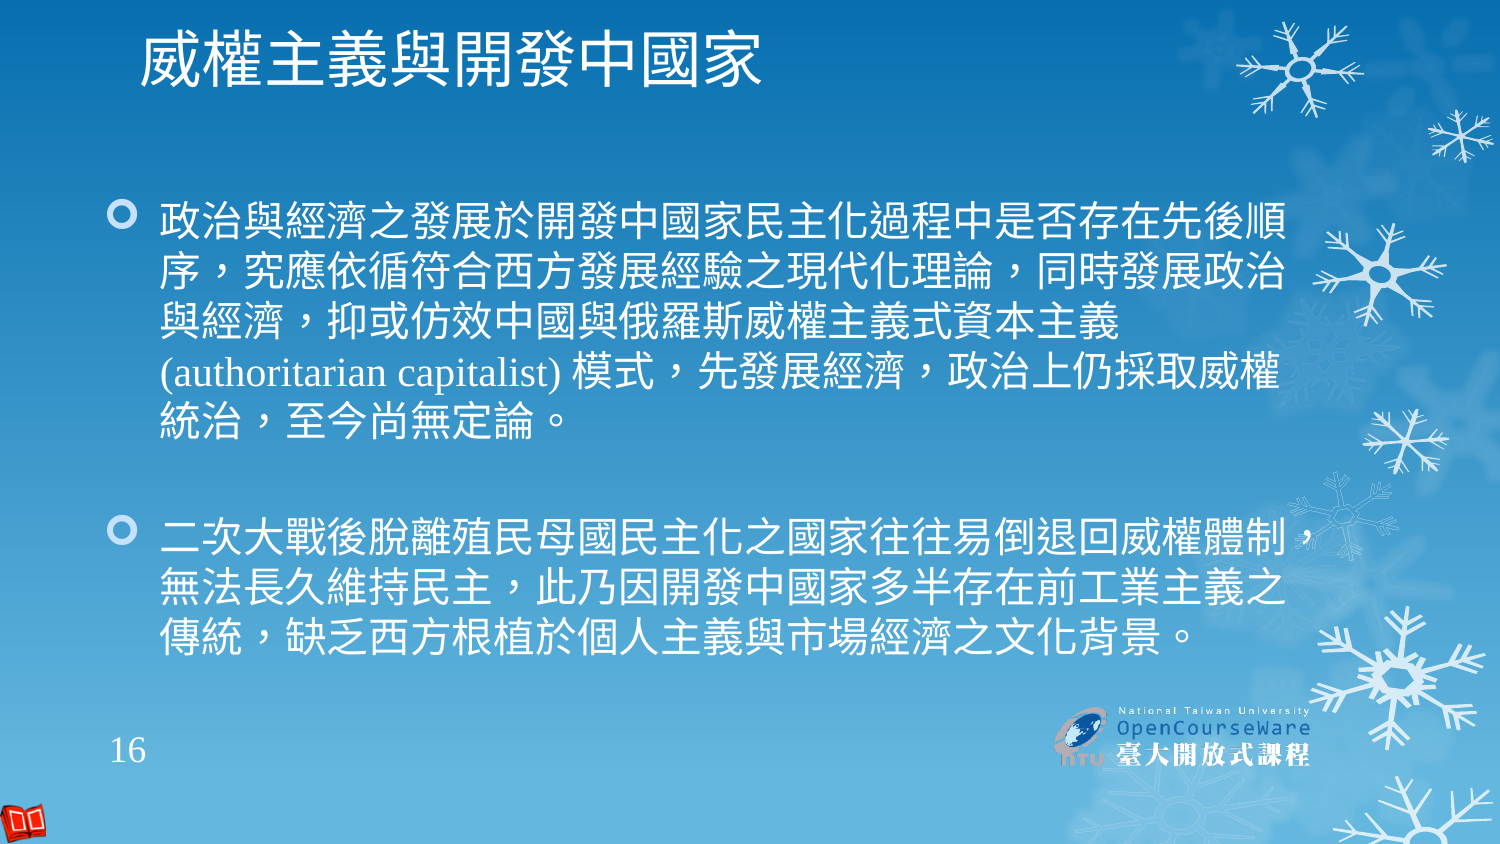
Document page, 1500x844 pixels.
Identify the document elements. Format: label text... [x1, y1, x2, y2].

title 威權主義與開發中國家 [124, 1, 1294, 115]
text_box 政治與經濟之發展於開發中國家民主化過程中是否存在先後順序，究應依循符合西方發展經驗之現代化理論，同時發展政治與經濟，抑或仿效中國與俄羅斯威權主義式資本主義(authoritarian capitalist)模式，先發展經濟，政治上仍採取威權統治，至今尚無定論。 二次大戰後脫離殖民母國民主化之國家往往易倒退回威權體制，無法長久維持民主，此乃因開發中國家多半存在前工業主義之傳統，缺乏西方根植於個人主義與市場經濟之文化背景。 [88, 138, 1329, 788]
picture [0, 803, 46, 843]
